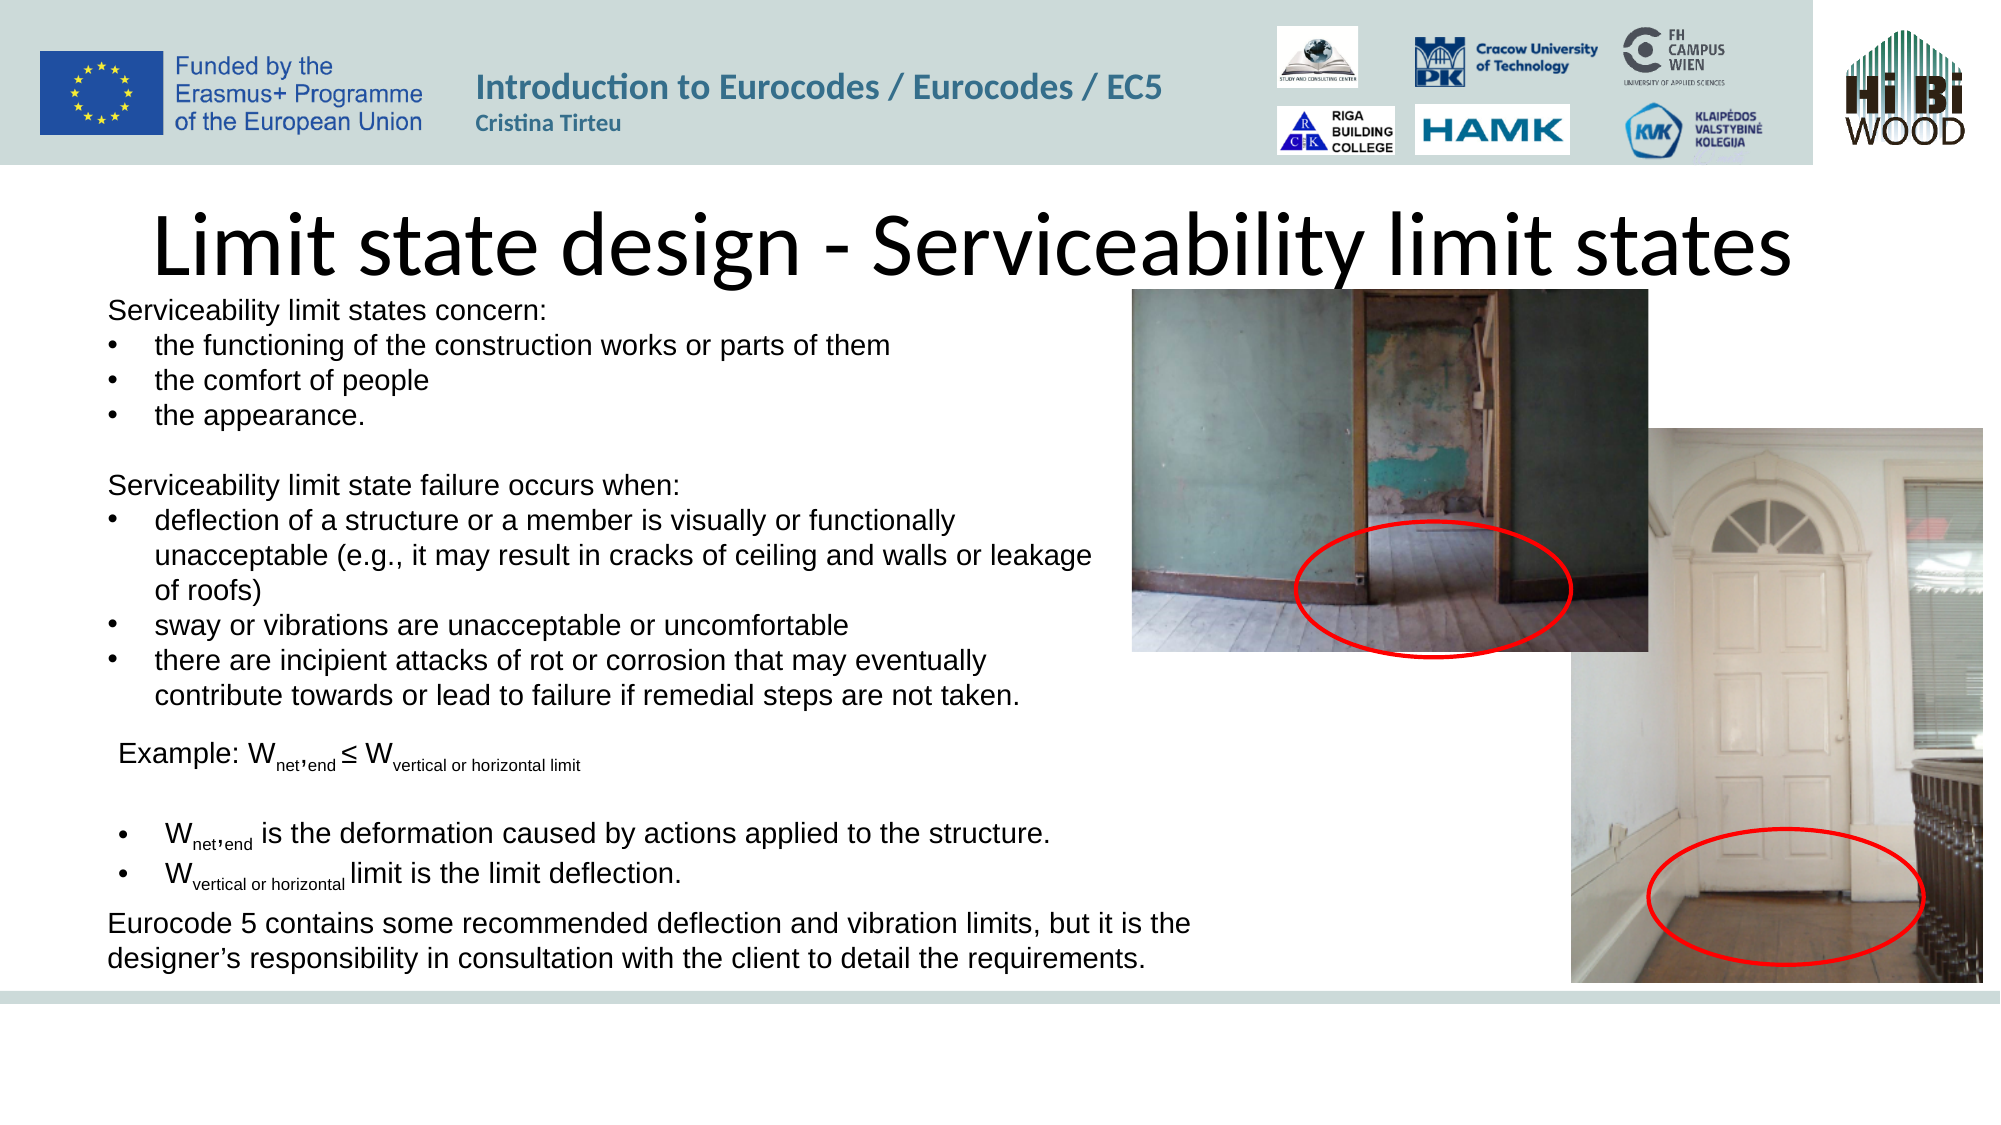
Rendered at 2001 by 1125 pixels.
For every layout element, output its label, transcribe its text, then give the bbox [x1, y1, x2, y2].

picture [1277, 26, 1359, 88]
text_box Serviceability limit states concern: the functioning of the construction works or parts of them the comfort of people the appearance. Serviceability limit state failure occurs when: deflection of a structure or a member is visually or functionally unacceptable (e.g., it may result in cracks of ceiling and walls or leakage of roofs) sway or vibrations are unacceptable or uncomfortable there are incipient attacks of rot or corrosion that may eventually contribute towards or lead to failure if remedial steps are not taken. [92, 284, 1132, 754]
title Limit state design - Serviceability limit states [137, 188, 1863, 316]
picture [1621, 97, 1766, 171]
text_box Eurocode 5 contains some recommended deflection and vibration limits, but it is the designer’s responsibility in consultation with the client to detail the requirements. [92, 896, 1318, 982]
picture [1621, 25, 1726, 87]
picture [1415, 37, 1598, 87]
picture [1131, 289, 1984, 984]
picture [1820, 11, 1987, 168]
picture [40, 51, 422, 135]
picture [1415, 104, 1570, 155]
picture [1277, 106, 1395, 155]
text_box Example: Wnet,end ≤ Wvertical or horizontal limit Wnet,end is the deformation caused by actions applied to the structure. Wvertical or horizontal limit is the limit deflection. [103, 727, 1263, 902]
